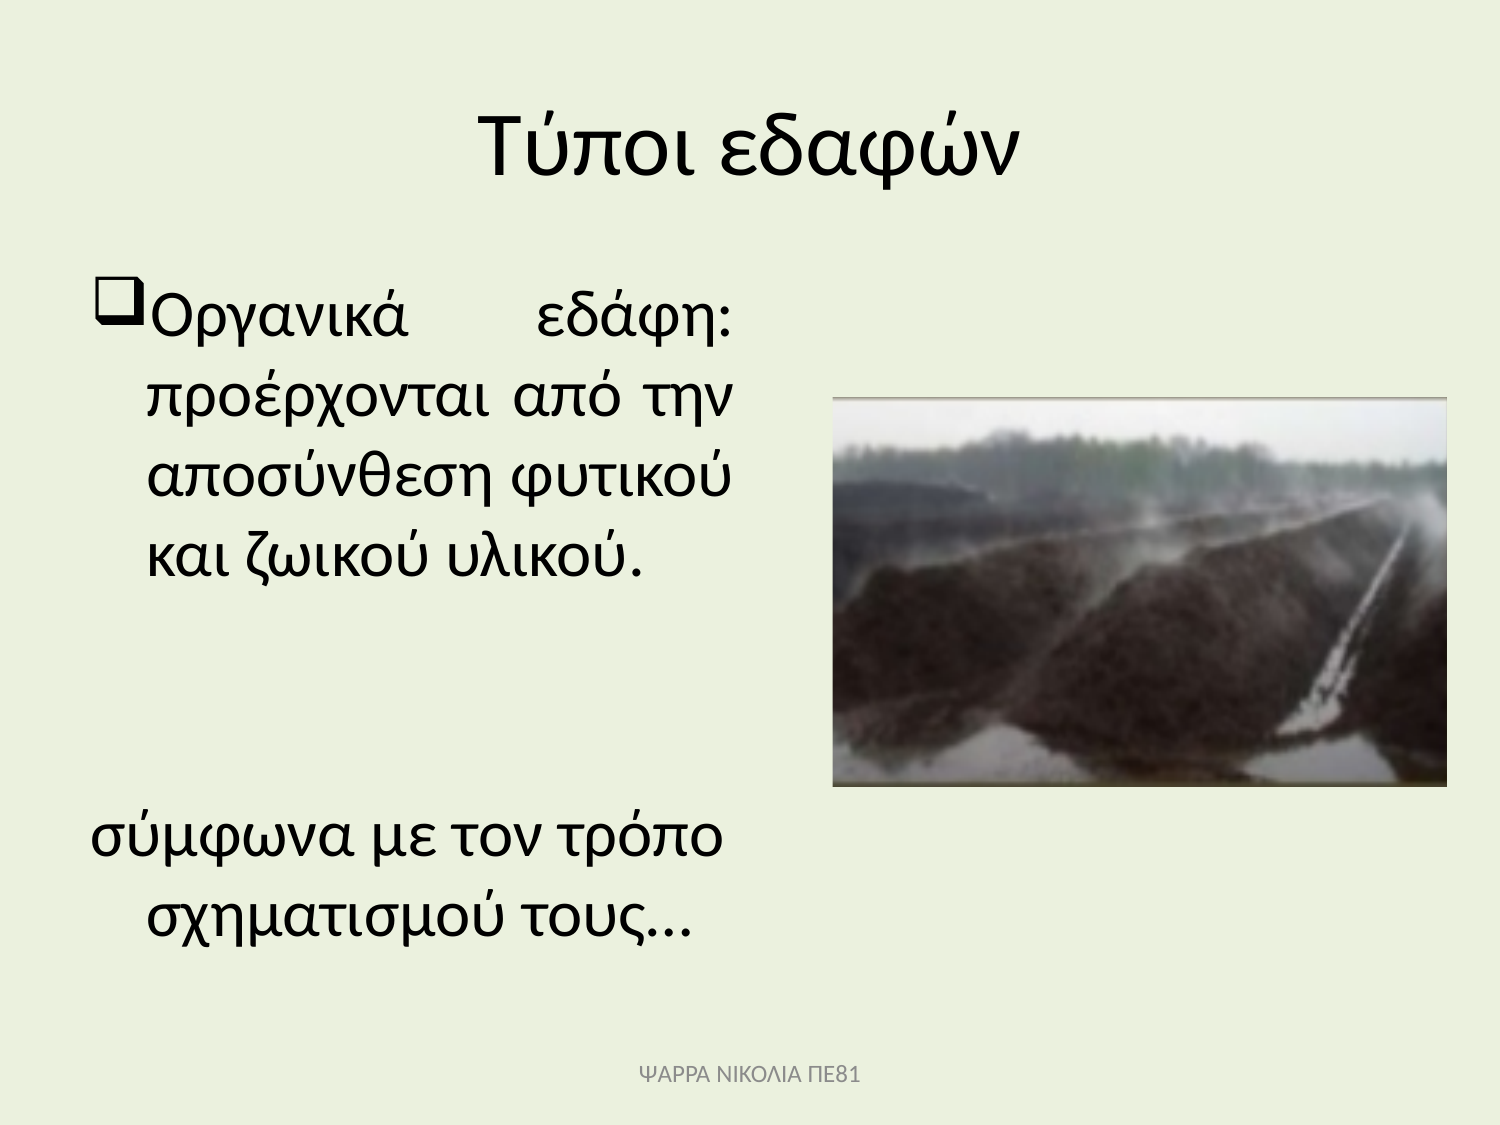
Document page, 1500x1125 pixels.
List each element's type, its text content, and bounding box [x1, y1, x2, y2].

title Τύποι εδαφών [75, 45, 1425, 233]
picture [832, 396, 1448, 788]
footer ΨΑΡΡΑ ΝΙΚΟΛΙΑ ΠΕ81 [512, 1042, 988, 1103]
list Οργανικά εδάφη: προέρχονται από την αποσύνθεση φυτικού και ζωικού υλικού. σύμφωνα με τον τρόπο σχηματισμού τους… [75, 262, 750, 1005]
